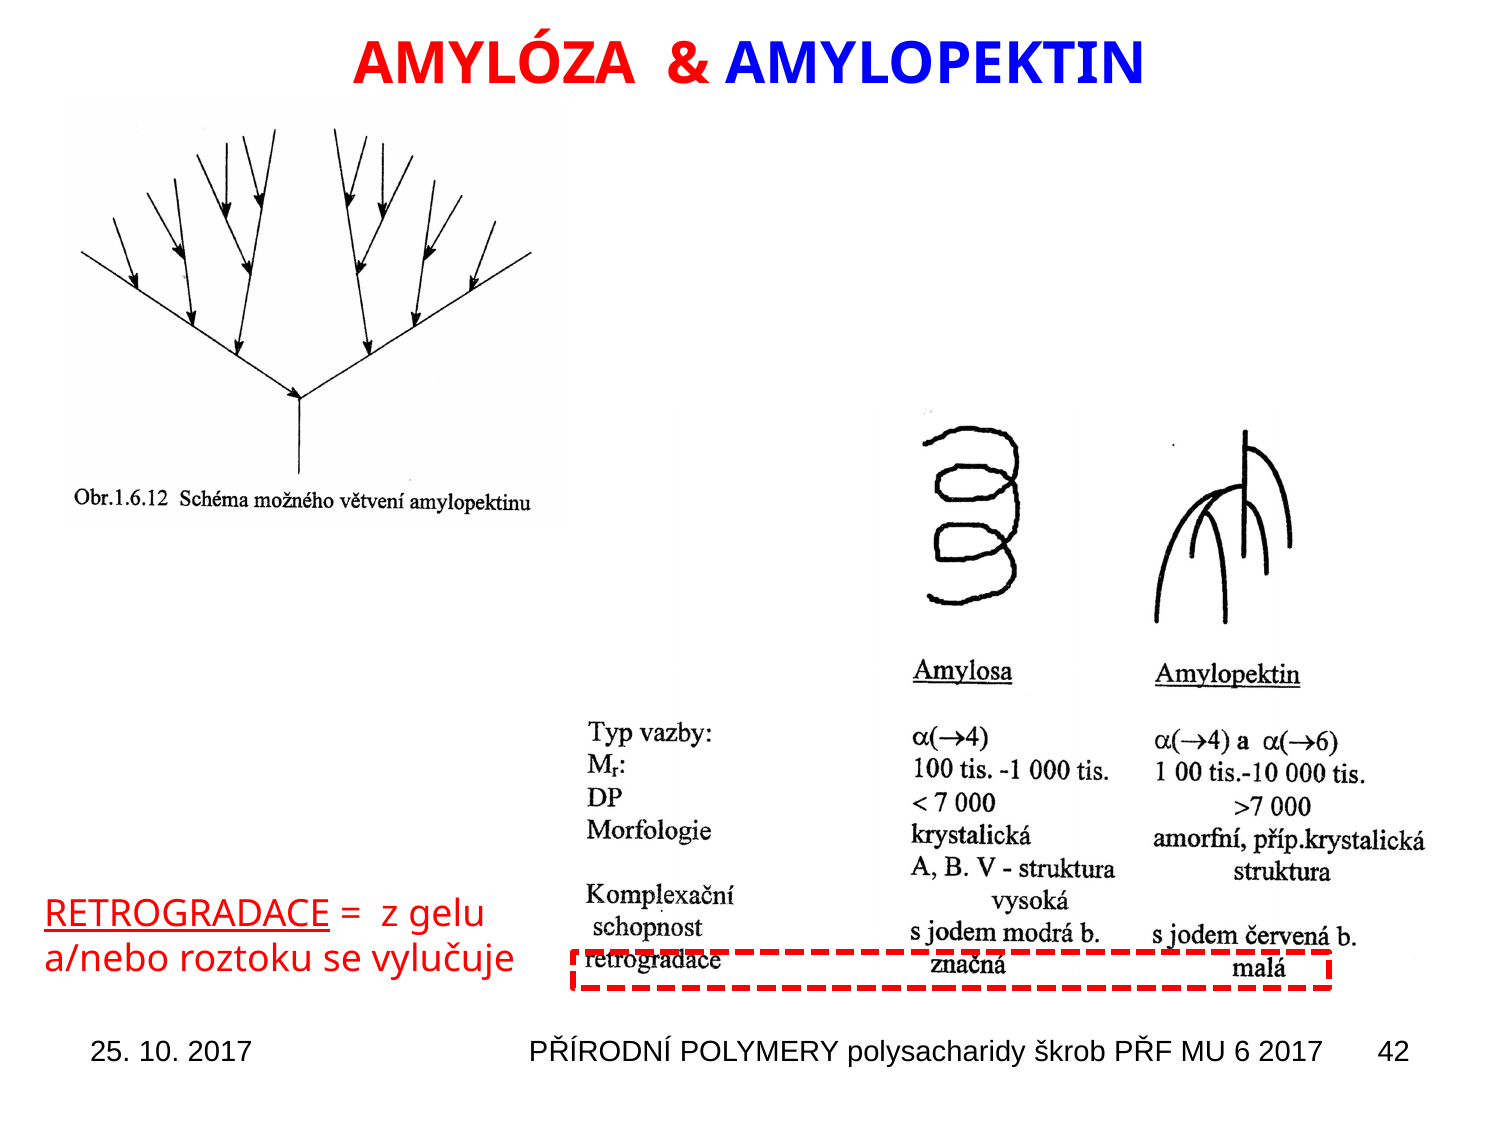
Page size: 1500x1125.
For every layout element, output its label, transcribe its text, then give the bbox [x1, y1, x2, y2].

footer PŘÍRODNÍ POLYMERY polysacharidy škrob PŘF MU 6 2017 [512, 1024, 1074, 1103]
text_box RETROGRADACE = z gelu a/nebo roztoku se vylučuje [29, 881, 550, 987]
title AMYLÓZA & AMYLOPEKTIN [74, 18, 1426, 103]
slide_number 25. 10. 2017 [74, 1024, 426, 1103]
picture [572, 408, 1458, 999]
picture [64, 101, 562, 527]
slide_number 42 [1074, 1024, 1426, 1103]
